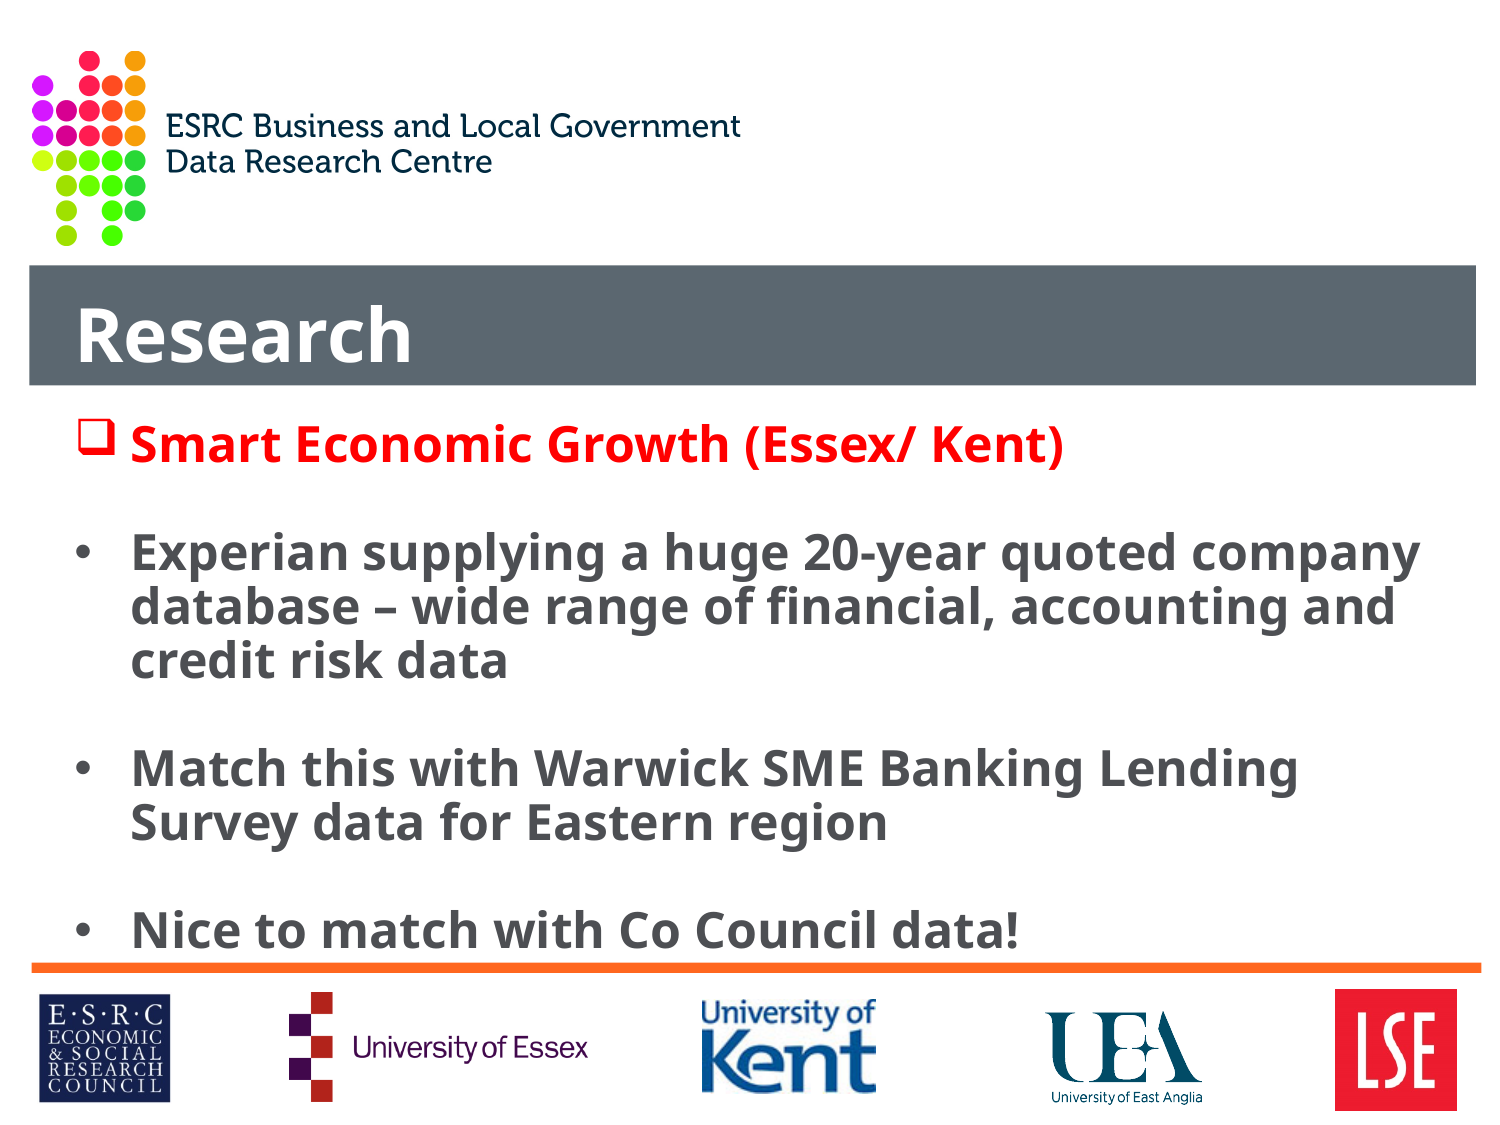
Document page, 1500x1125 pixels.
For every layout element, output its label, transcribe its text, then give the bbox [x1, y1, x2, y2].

picture [37, 992, 172, 1104]
picture [1335, 989, 1457, 1111]
title Research [29, 265, 1477, 386]
list Smart Economic Growth (Essex/ Kent) Experian supplying a huge 20-year quoted company database – wide range of financial, accounting and credit risk data Match this with Warwick SME Banking Lending Survey data for Eastern region Nice to match with Co Council data! [24, 391, 1476, 958]
picture [289, 992, 588, 1102]
picture [32, 51, 750, 246]
picture [1009, 975, 1238, 1125]
picture [702, 999, 876, 1094]
